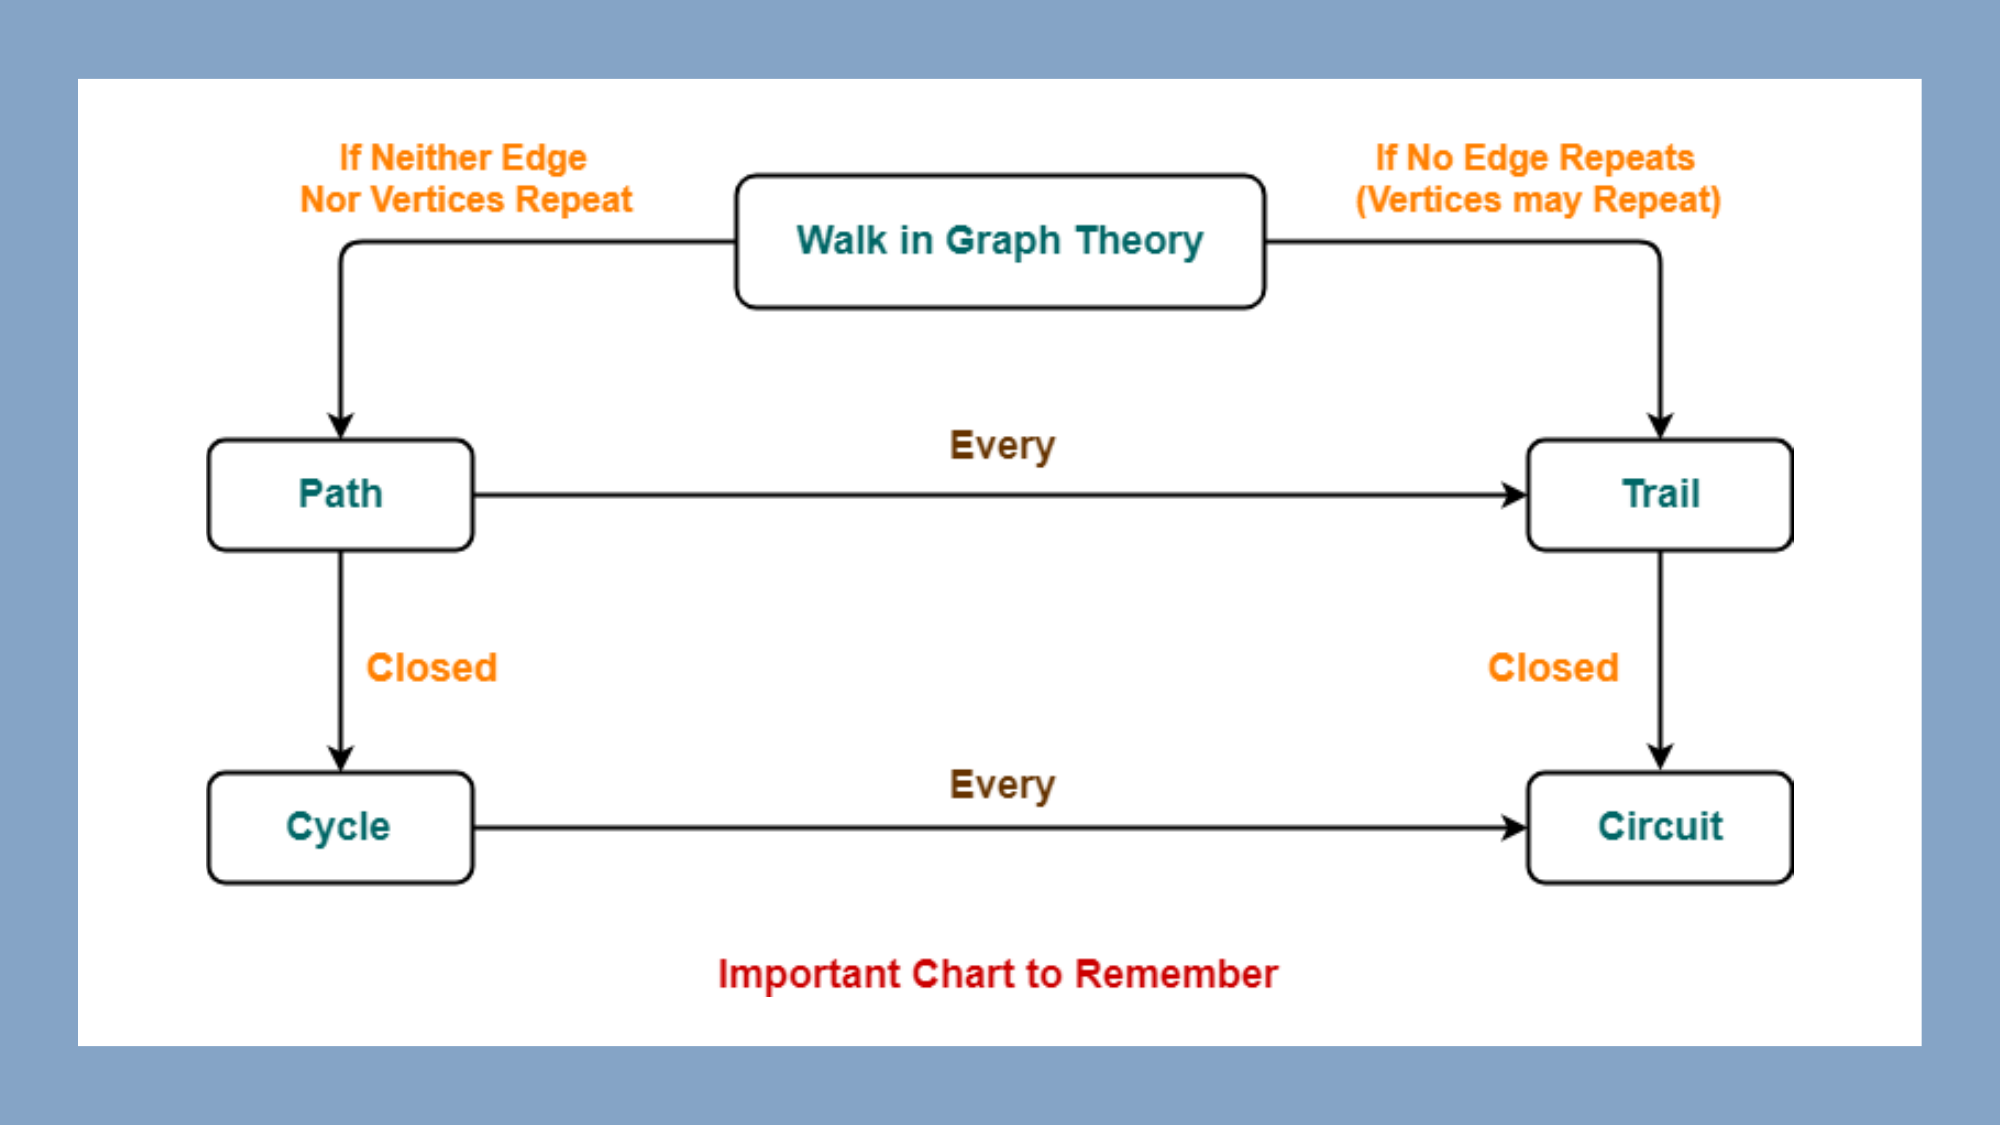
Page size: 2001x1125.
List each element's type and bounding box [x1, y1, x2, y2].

list [205, 130, 1794, 997]
text_box [77, 77, 1923, 1048]
text_box [0, 0, 2000, 1125]
